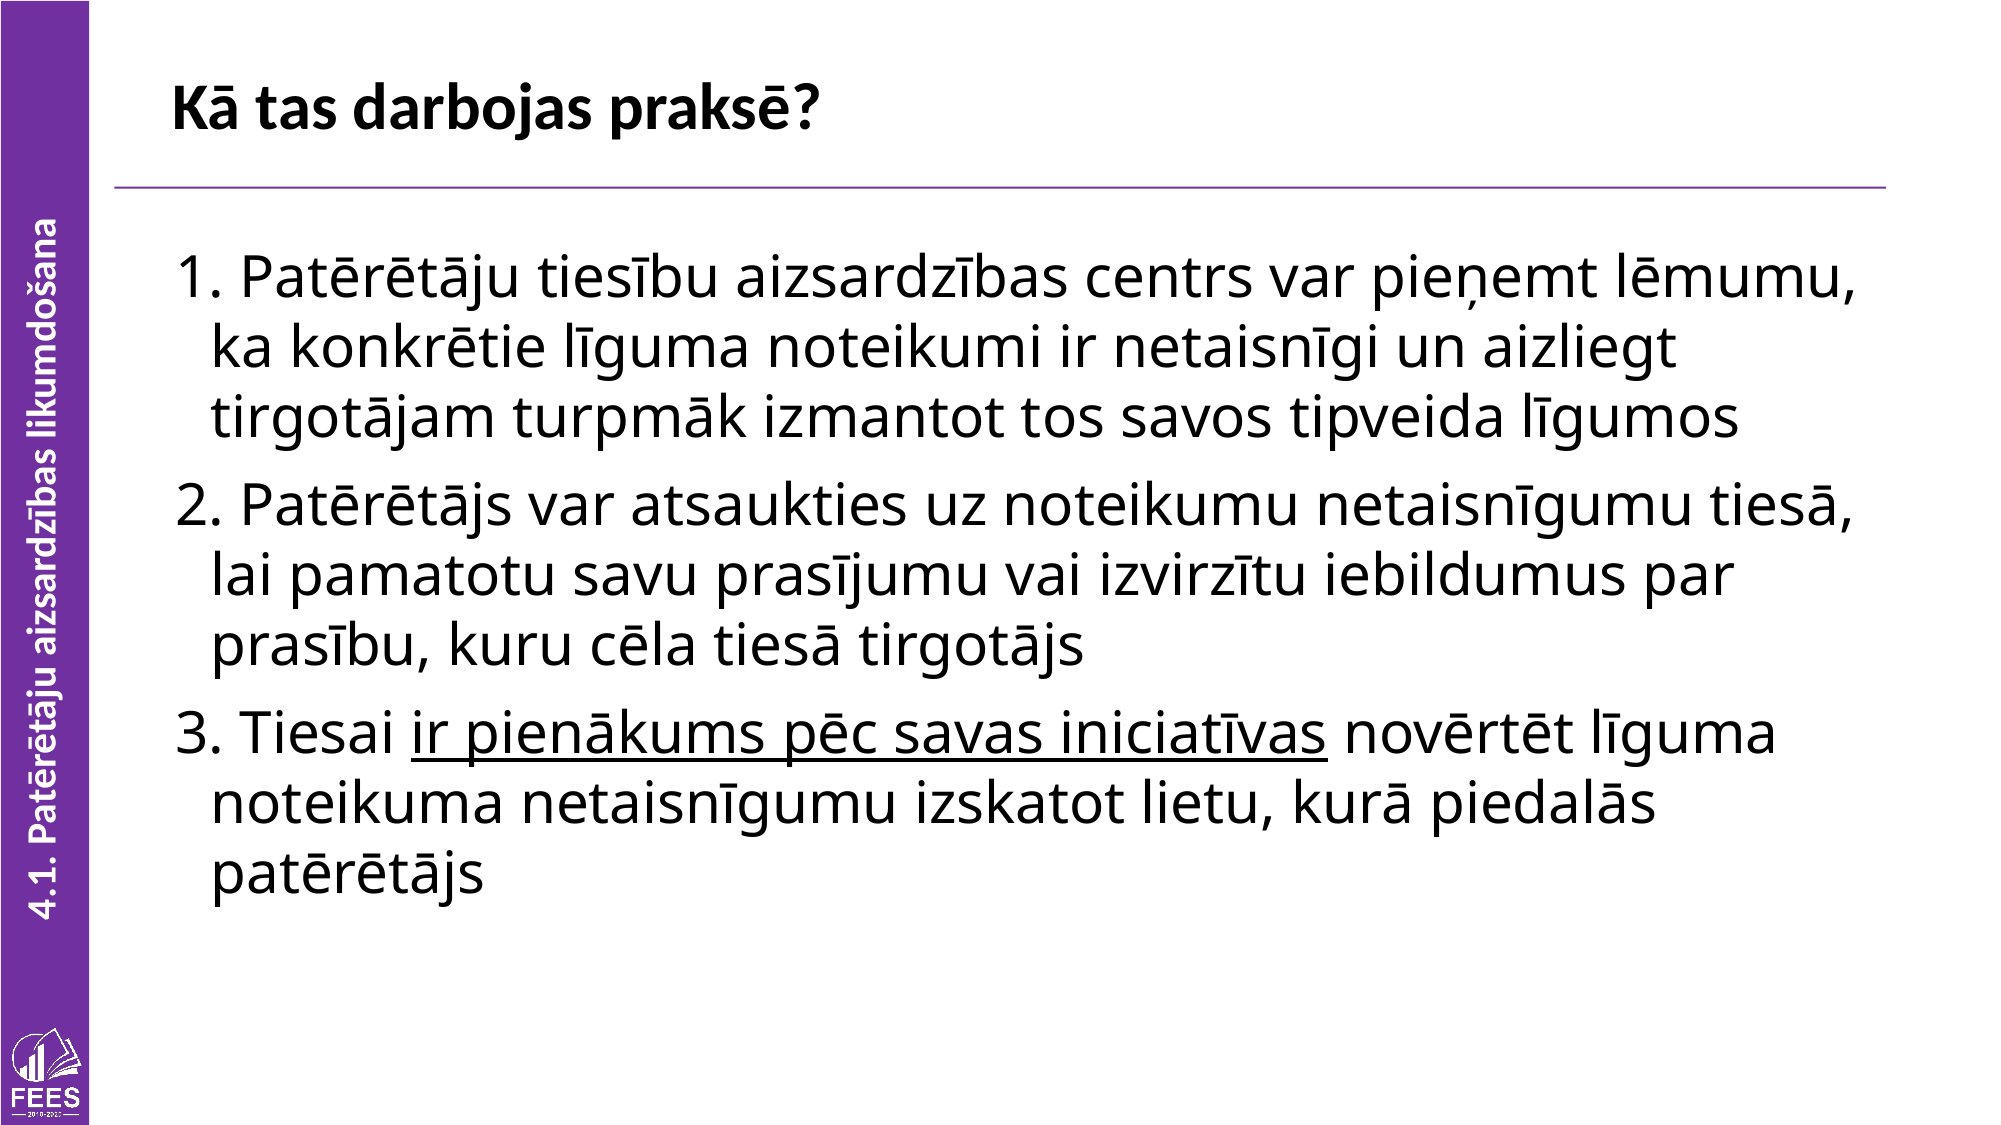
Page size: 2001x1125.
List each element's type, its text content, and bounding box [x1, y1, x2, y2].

text_box 4.1. Patērētāju aizsardzības likumdošana [0, 0, 90, 1023]
picture [0, 1023, 91, 1125]
text_box Patērētāju tiesību aizsardzības centrs var pieņemt lēmumu, ka konkrētie līguma noteikumi ir netaisnīgi un aizliegt tirgotājam turpmāk izmantot tos savos tipveida līgumos Patērētājs var atsaukties uz noteikumu netaisnīgumu tiesā, lai pamatotu savu prasījumu vai izvirzītu iebildumus par prasību, kuru cēla tiesā tirgotājs Tiesai ir pienākums pēc savas iniciatīvas novērtēt līguma noteikuma netaisnīgumu izskatot lietu, kurā piedalās patērētājs [160, 232, 1932, 1125]
text_box Kā tas darbojas praksē? [160, 42, 1932, 174]
